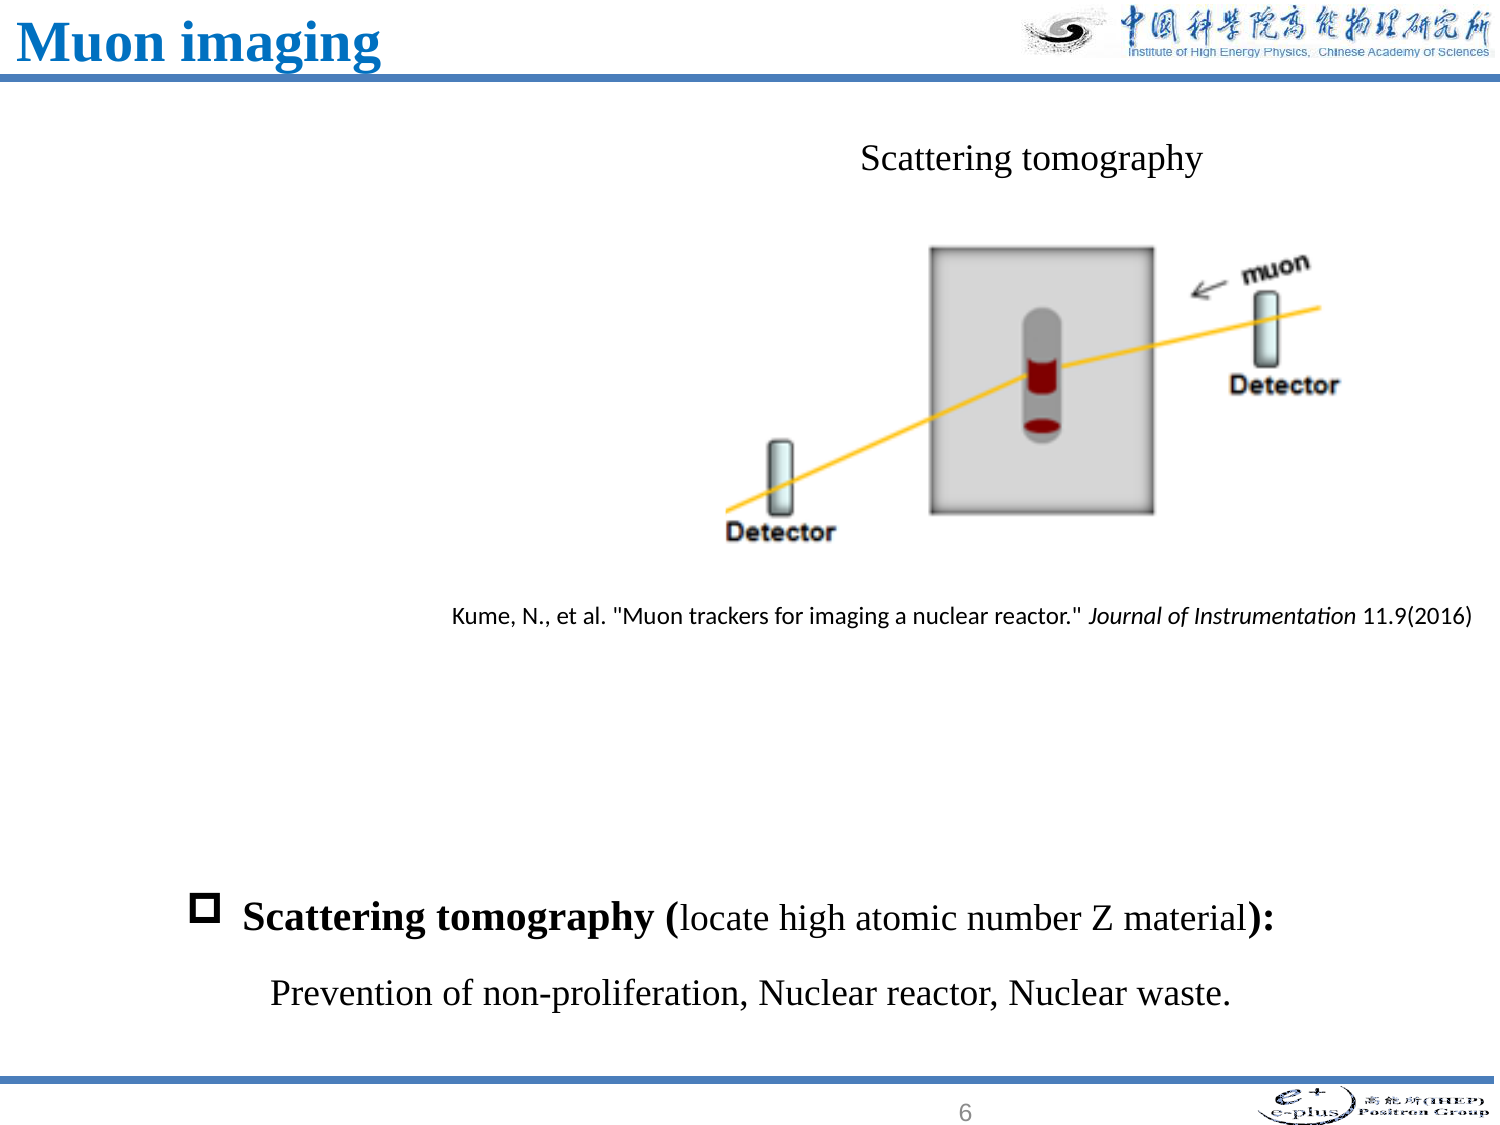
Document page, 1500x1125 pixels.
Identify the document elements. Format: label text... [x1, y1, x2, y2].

picture [1021, 3, 1495, 58]
text_box Muon imaging [1, 0, 397, 77]
slide_number 6 [512, 1089, 988, 1125]
text_box Kume, N., et al. "Muon trackers for imaging a nuclear reactor." Journal of Instrumentation 11.9(2016) [425, 592, 1500, 638]
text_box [725, 231, 1355, 561]
text_box Scattering tomography (locate high atomic number Z material): Prevention of non-proliferation, Nuclear reactor, Nuclear waste. [171, 856, 1357, 1022]
picture [1222, 1056, 1500, 1125]
text_box Scattering tomography [845, 125, 1219, 186]
